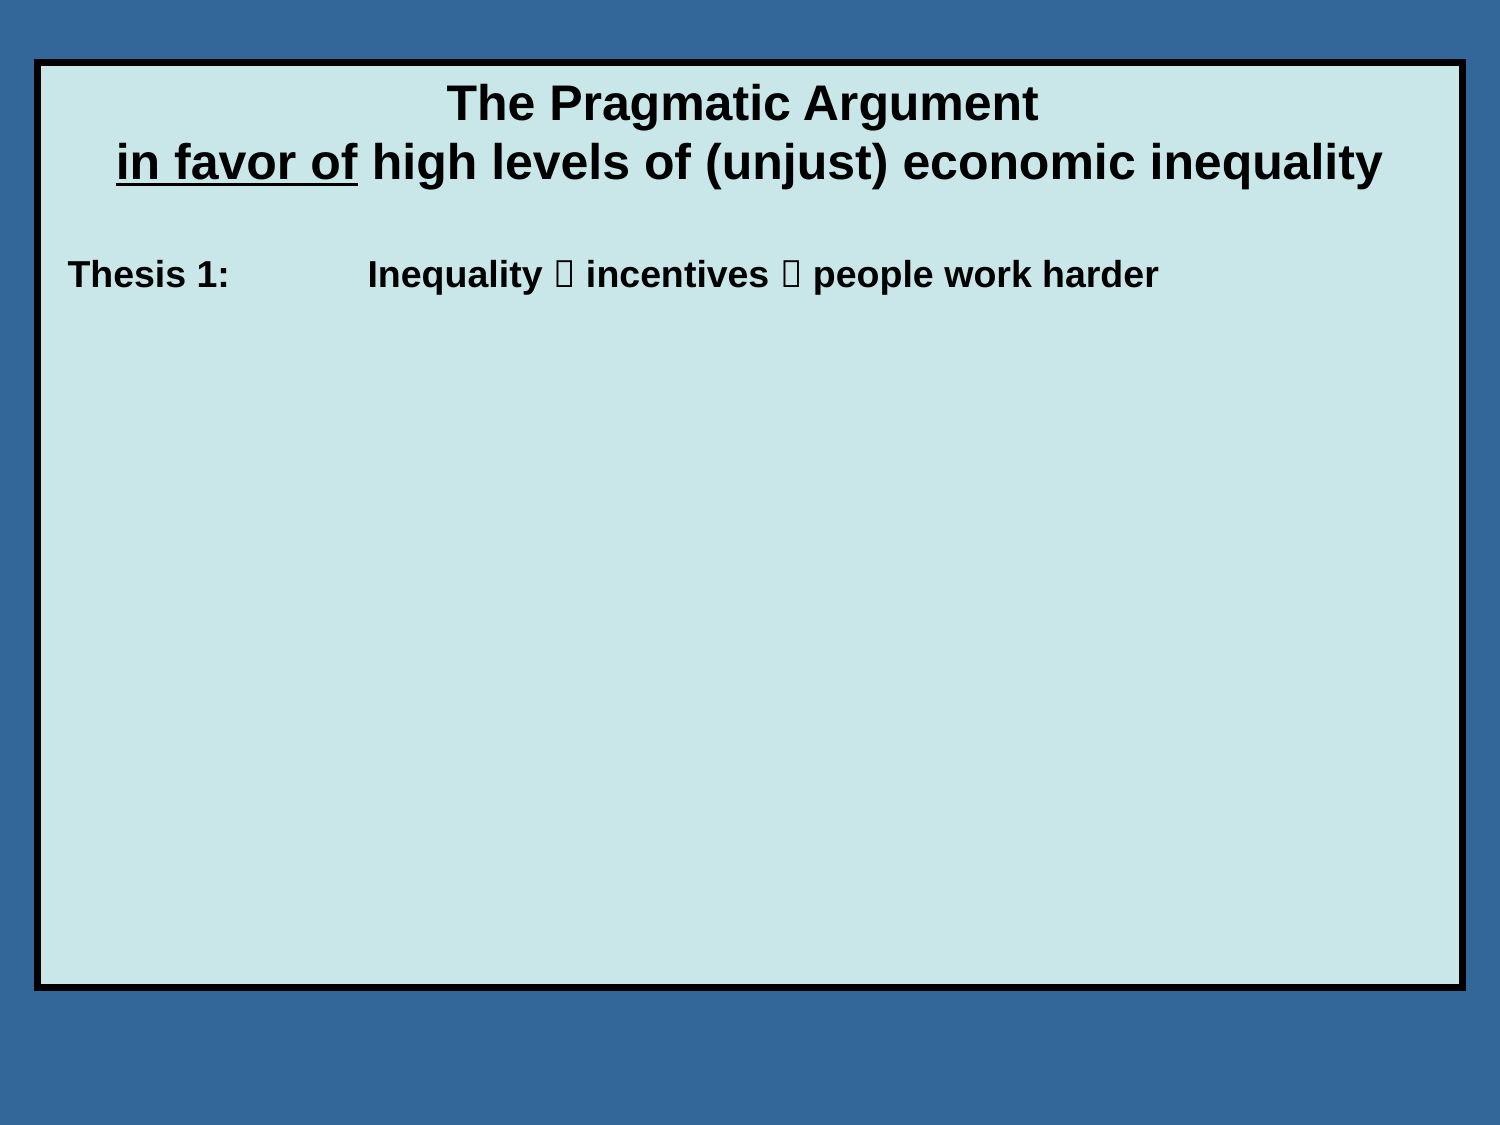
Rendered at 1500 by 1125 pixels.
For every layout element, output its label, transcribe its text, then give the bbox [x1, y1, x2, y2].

text_box The Pragmatic Argument in favor of high levels of (unjust) economic inequality Thesis 1: Inequality  incentives  people work harder  prosperity  ultimately benefits the poor Thesis 2: Greater inequality  greater incentives  greater prosperity  greater benefits for the poor Underlying idea: inequalities generated by free-voluntary market processes are precisely the optimal level of inequality on pragmatic grounds Thesis 3: Reducing inequality  reduces incentives  harms the poor Practical policy implication = tax cuts for the very rich; “trickle down” economics [37, 62, 1463, 988]
